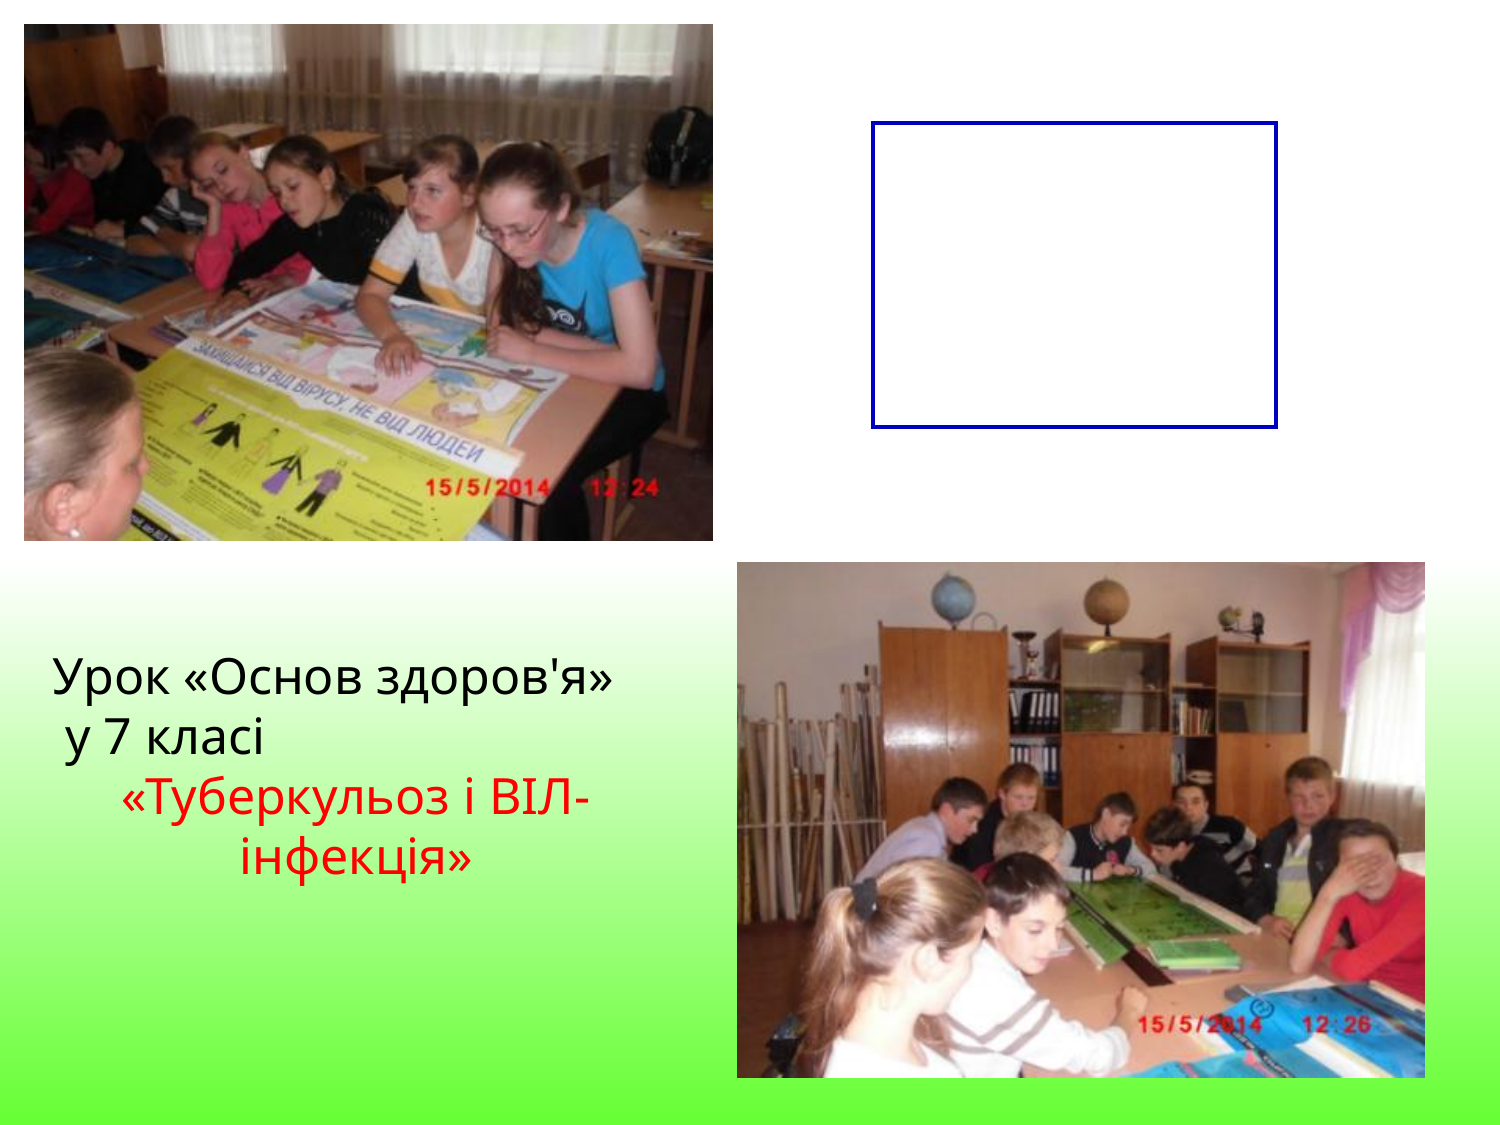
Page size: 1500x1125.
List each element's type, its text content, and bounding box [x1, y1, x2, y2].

picture [24, 24, 713, 541]
picture [737, 562, 1426, 1078]
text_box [877, 127, 1273, 423]
text_box Урок «Основ здоров'я» у 7 класі «Туберкульоз і ВІЛ-інфекція» [37, 637, 675, 893]
